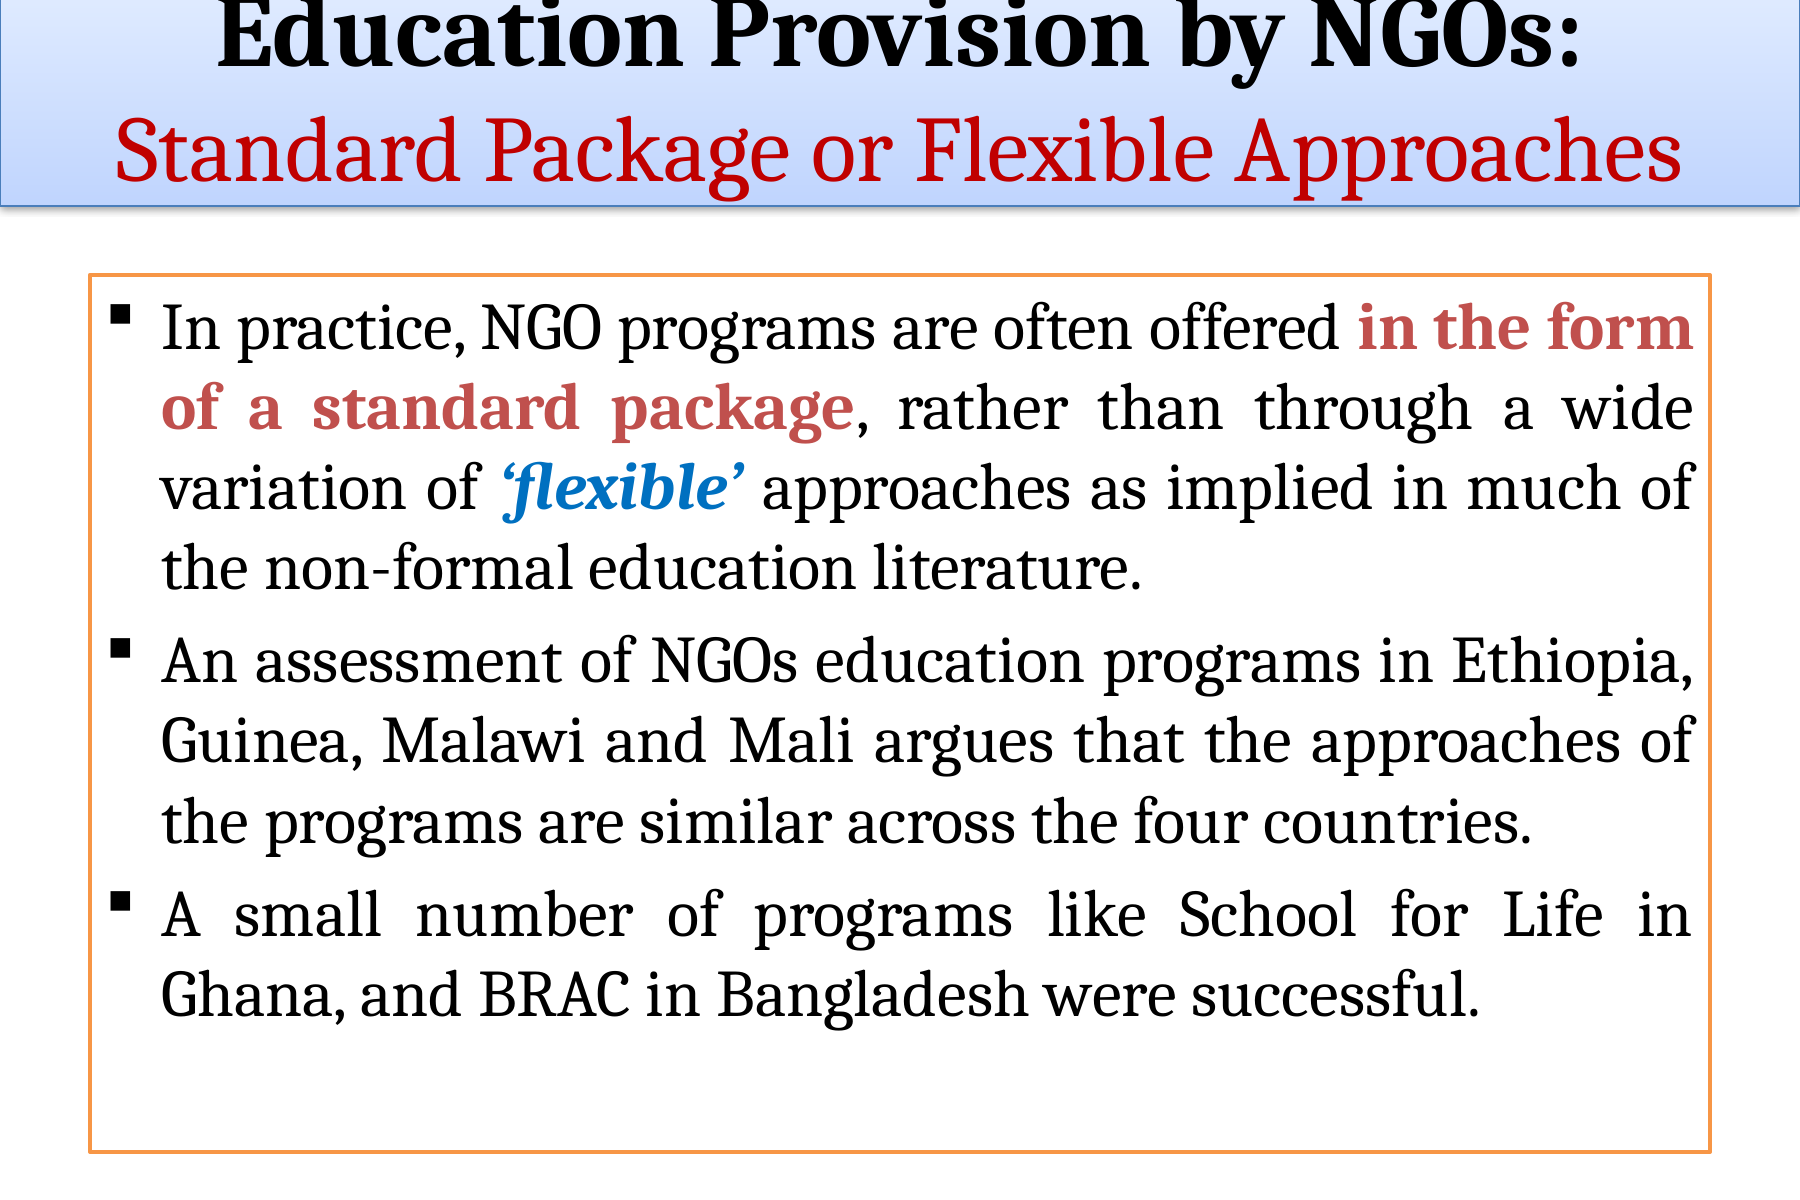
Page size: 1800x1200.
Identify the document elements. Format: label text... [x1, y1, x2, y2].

list In practice, NGO programs are often offered in the form of a standard package, rather than through a wide variation of ‘flexible’ approaches as implied in much of the non-formal education literature. An assessment of NGOs education programs in Ethiopia, Guinea, Malawi and Mali argues that the approaches of the programs are similar across the four countries. A small number of programs like School for Life in Ghana, and BRAC in Bangladesh were successful. [88, 273, 1712, 1154]
text_box Education Provision by NGOs: Standard Package or Flexible Approaches [0, 0, 1800, 207]
